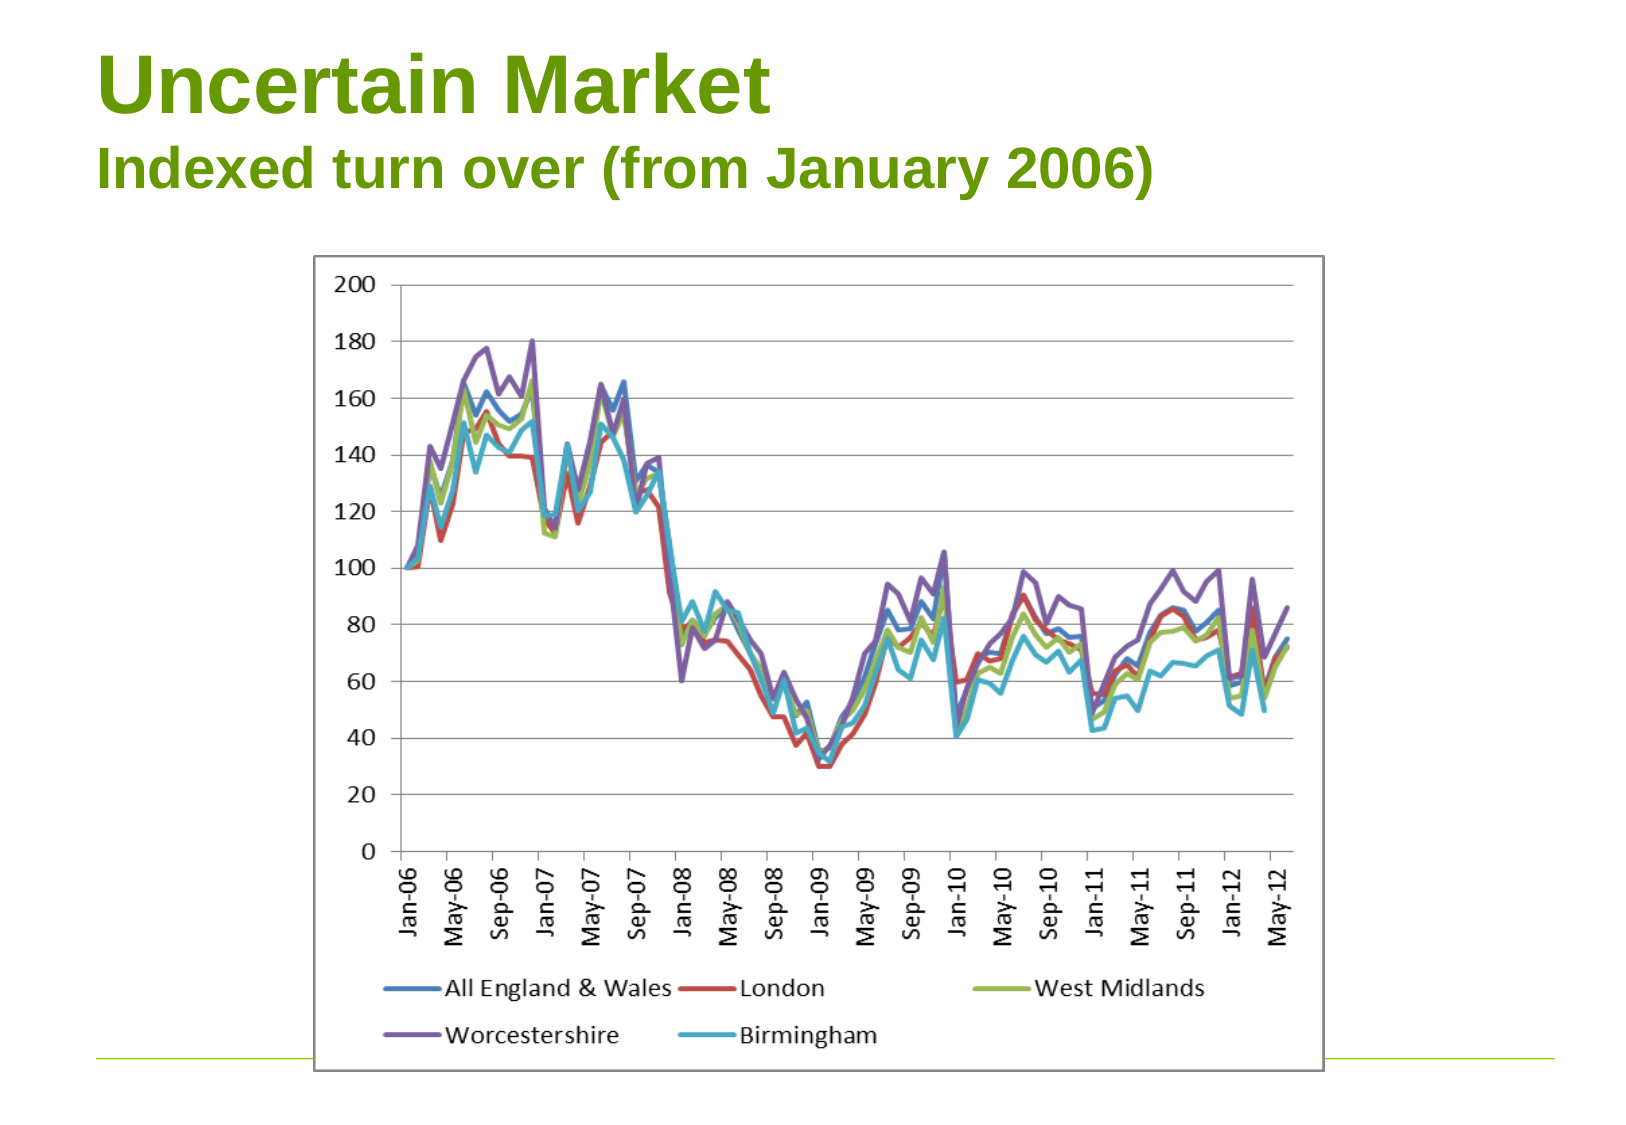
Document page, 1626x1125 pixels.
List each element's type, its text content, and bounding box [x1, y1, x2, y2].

title Uncertain Market Indexed turn over (from January 2006) [81, 45, 1544, 185]
picture [313, 255, 1325, 1073]
